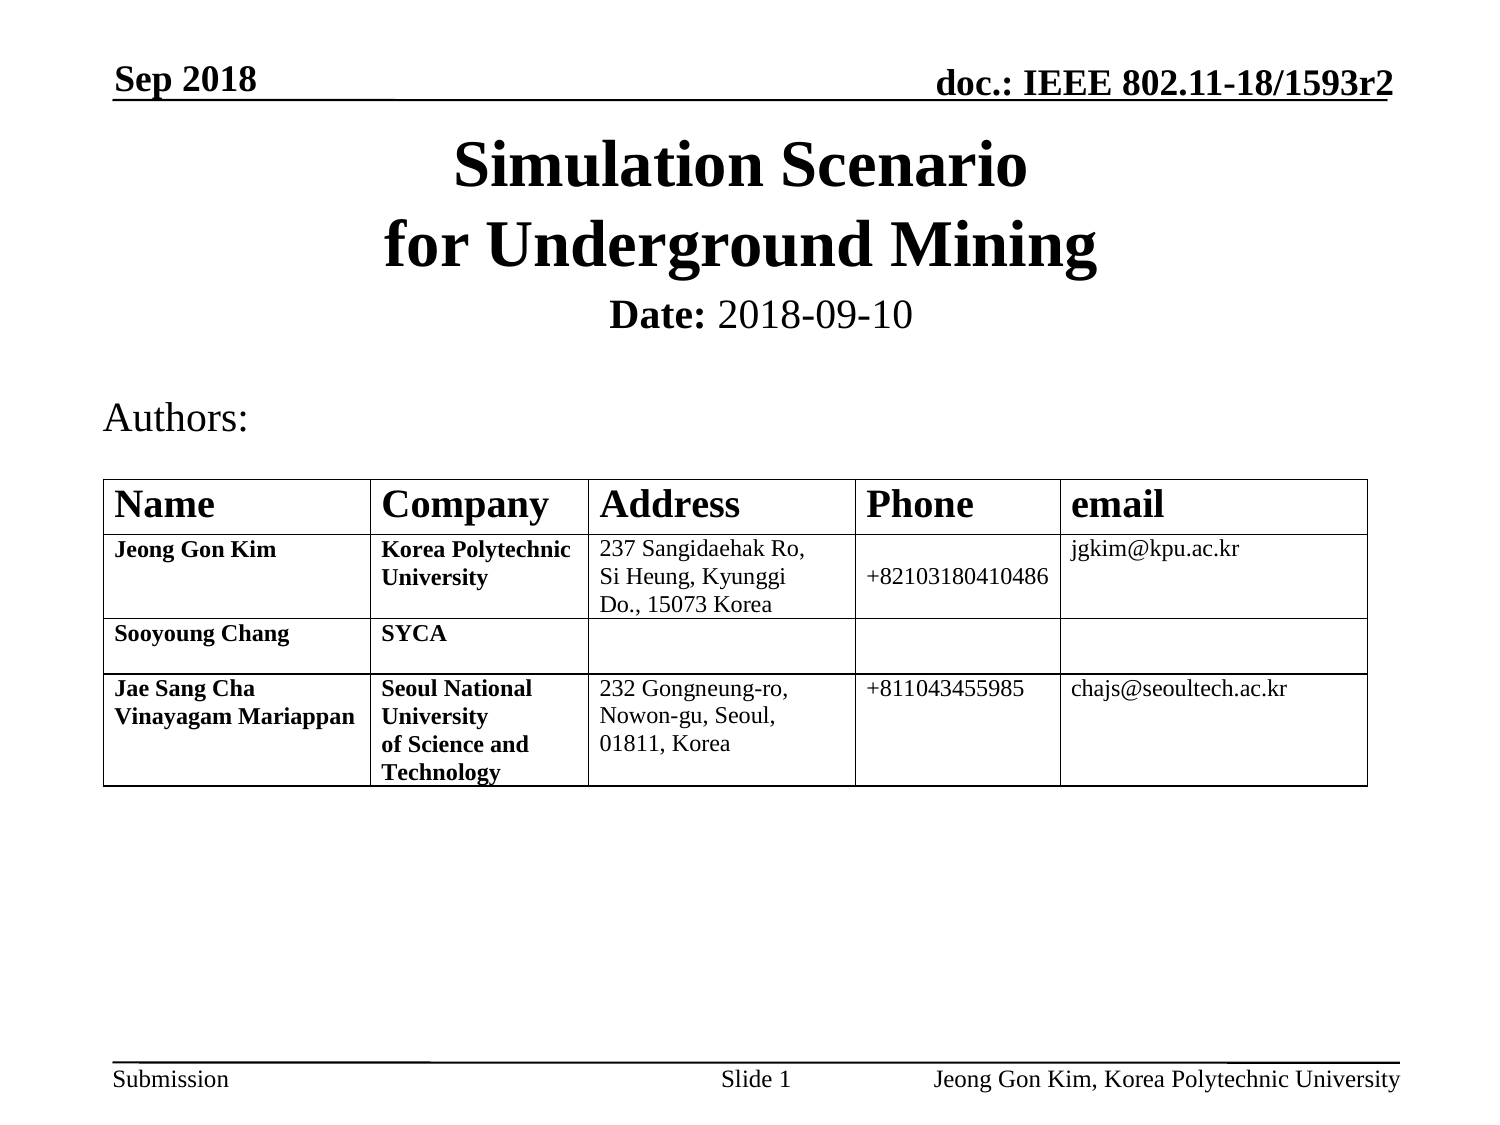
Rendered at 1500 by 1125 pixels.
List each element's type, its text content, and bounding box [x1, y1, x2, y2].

footer Jeong Gon Kim, Korea Polytechnic University [902, 1061, 1402, 1093]
text_box Authors: [87, 381, 325, 445]
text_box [88, 478, 1407, 834]
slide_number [114, 54, 493, 100]
slide_number Slide 1 [712, 1061, 800, 1123]
title Simulation Scenario for Underground Mining [112, 112, 1388, 288]
list Date: 2018-09-10 [123, 278, 1400, 345]
